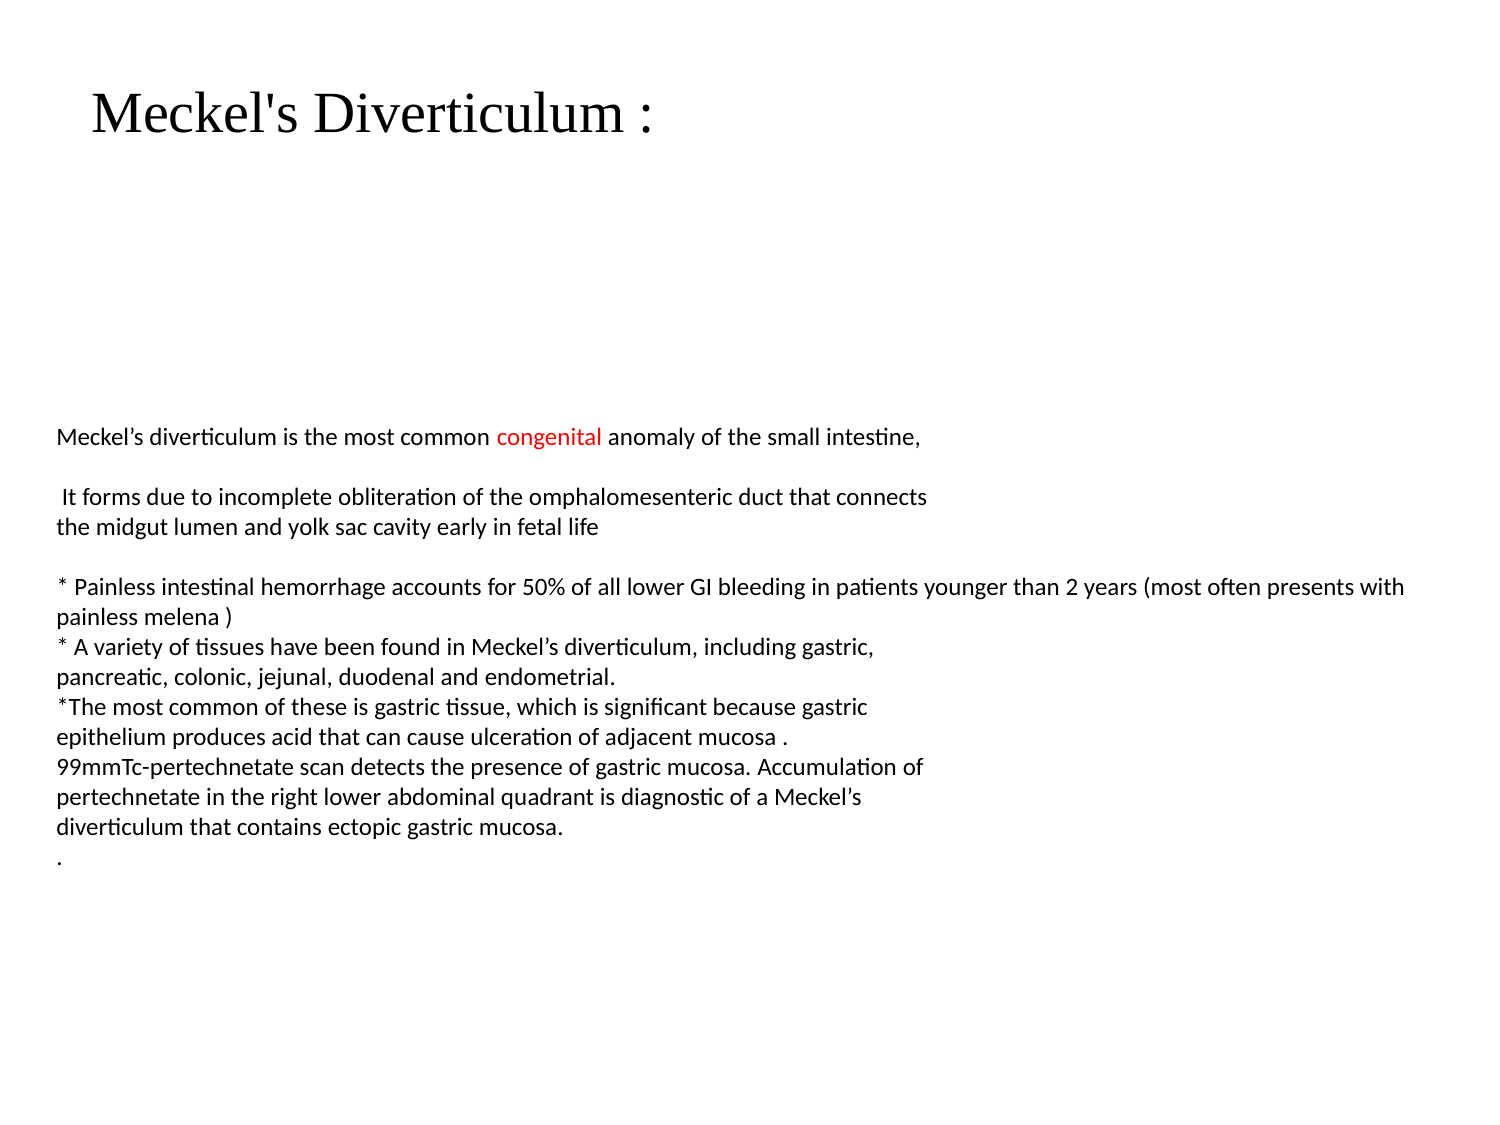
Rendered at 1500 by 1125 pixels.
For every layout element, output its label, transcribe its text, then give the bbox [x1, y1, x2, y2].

title Meckel’s diverticulum is the most common congenital anomaly of the small intestine, It forms due to incomplete obliteration of the omphalomesenteric duct that connects the midgut lumen and yolk sac cavity early in fetal life * Painless intestinal hemorrhage accounts for 50% of all lower GI bleeding in patients younger than 2 years (most often presents with painless melena ) * A variety of tissues have been found in Meckel’s diverticulum, including gastric, pancreatic, colonic, jejunal, duodenal and endometrial. *The most common of these is gastric tissue, which is significant because gastric epithelium produces acid that can cause ulceration of adjacent mucosa . 99mmTc-pertechnetate scan detects the presence of gastric mucosa. Accumulation of pertechnetate in the right lower abdominal quadrant is diagnostic of a Meckel’s diverticulum that contains ectopic gastric mucosa. . [41, 408, 1457, 972]
text_box Meckel's Diverticulum : [76, 66, 710, 152]
